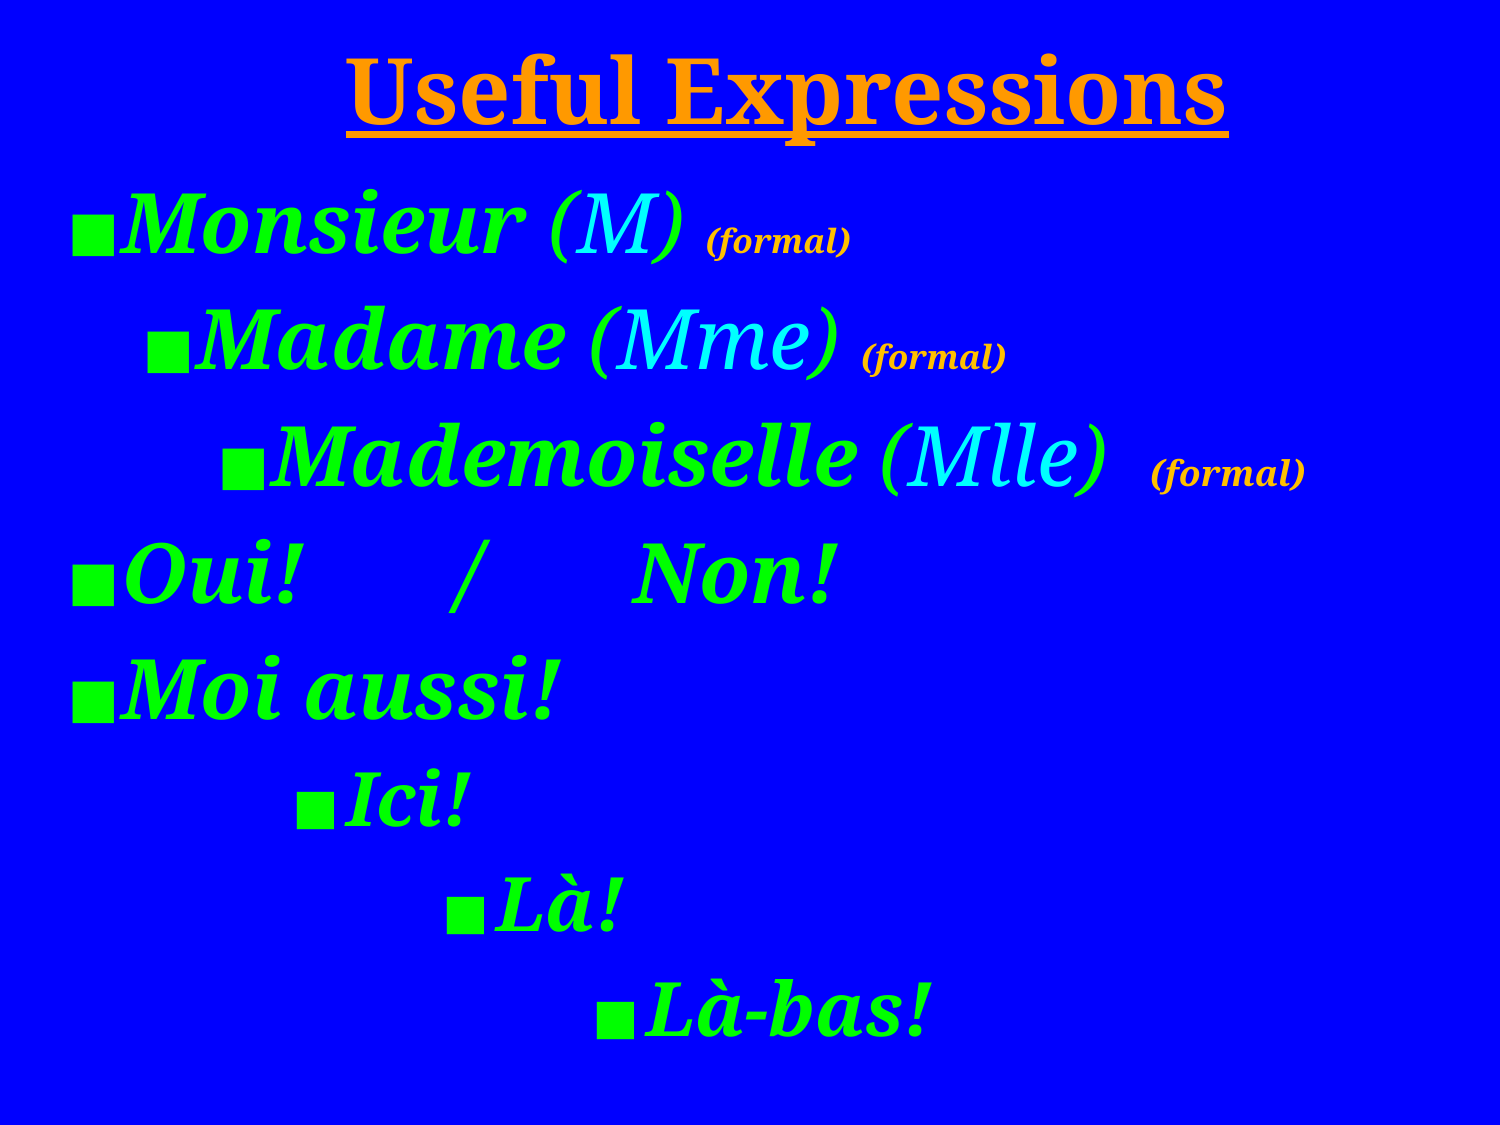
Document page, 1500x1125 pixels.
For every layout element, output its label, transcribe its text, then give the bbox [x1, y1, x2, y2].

text_box Useful Expressions [212, 24, 1363, 162]
text_box Monsieur (M) (formal) Madame (Mme) (formal) Mademoiselle (Mlle) (formal) Oui! / Non! Moi aussi! Ici! Là! Là-bas! [50, 162, 1450, 1125]
